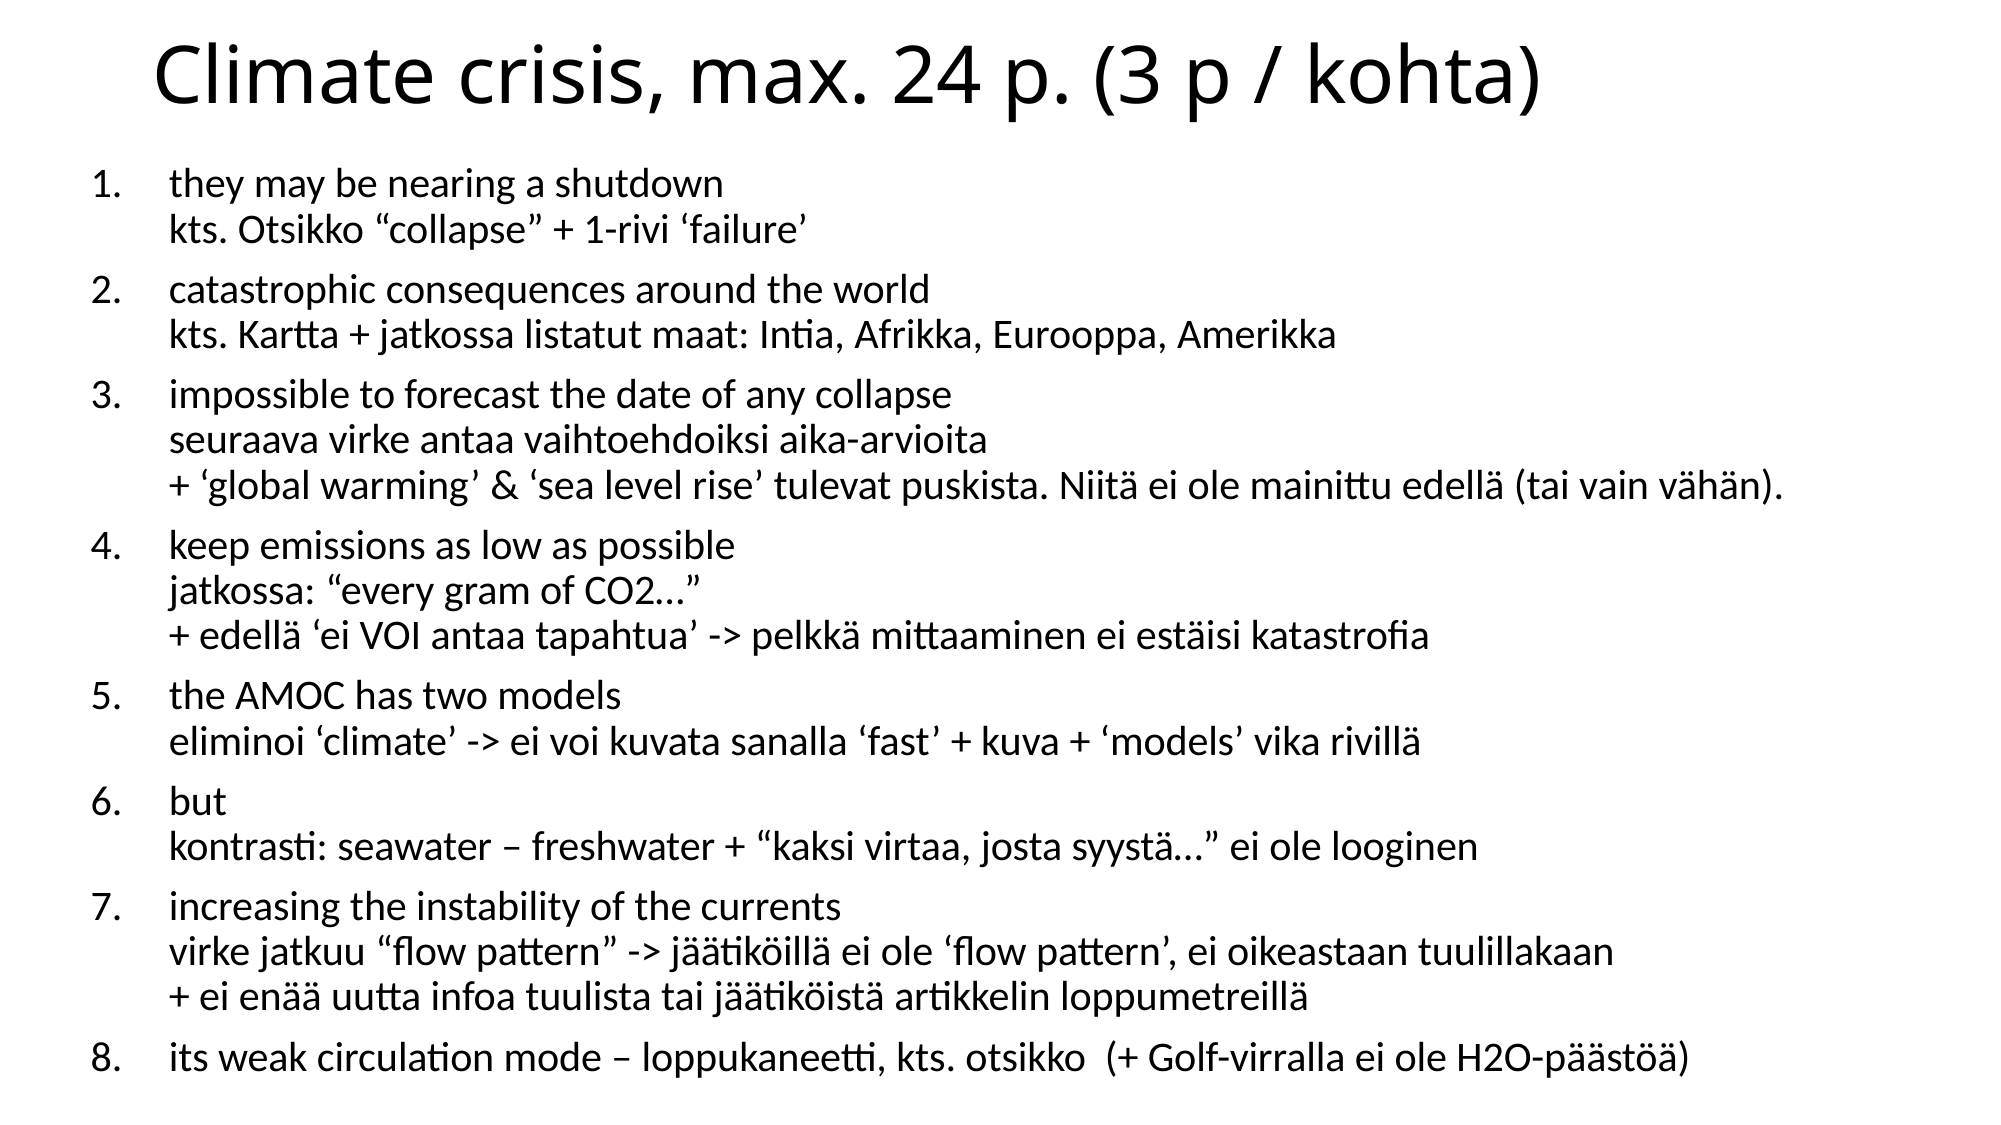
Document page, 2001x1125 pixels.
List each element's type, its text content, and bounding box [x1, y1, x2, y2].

title Climate crisis, max. 24 p. (3 p / kohta) [137, 26, 1863, 129]
list they may be nearing a shutdown kts. Otsikko “collapse” + 1-rivi ‘failure’ catastrophic consequences around the world kts. Kartta + jatkossa listatut maat: Intia, Afrikka, Eurooppa, Amerikka impossible to forecast the date of any collapse seuraava virke antaa vaihtoehdoiksi aika-arvioita + ‘global warming’ & ‘sea level rise’ tulevat puskista. Niitä ei ole mainittu edellä (tai vain vähän). keep emissions as low as possible jatkossa: “every gram of CO2…” + edellä ‘ei VOI antaa tapahtua’ -> pelkkä mittaaminen ei estäisi katastrofia the AMOC has two models eliminoi ‘climate’ -> ei voi kuvata sanalla ‘fast’ + kuva + ‘models’ vika rivillä but kontrasti: seawater – freshwater + “kaksi virtaa, josta syystä…” ei ole looginen increasing the instability of the currents virke jatkuu “flow pattern” -> jäätiköillä ei ole ‘flow pattern’, ei oikeastaan tuulillakaan + ei enää uutta infoa tuulista tai jäätiköistä artikkelin loppumetreillä its weak circulation mode – loppukaneetti, kts. otsikko (+ Golf-virralla ei ole H2O-päästöä) [75, 154, 1977, 1098]
